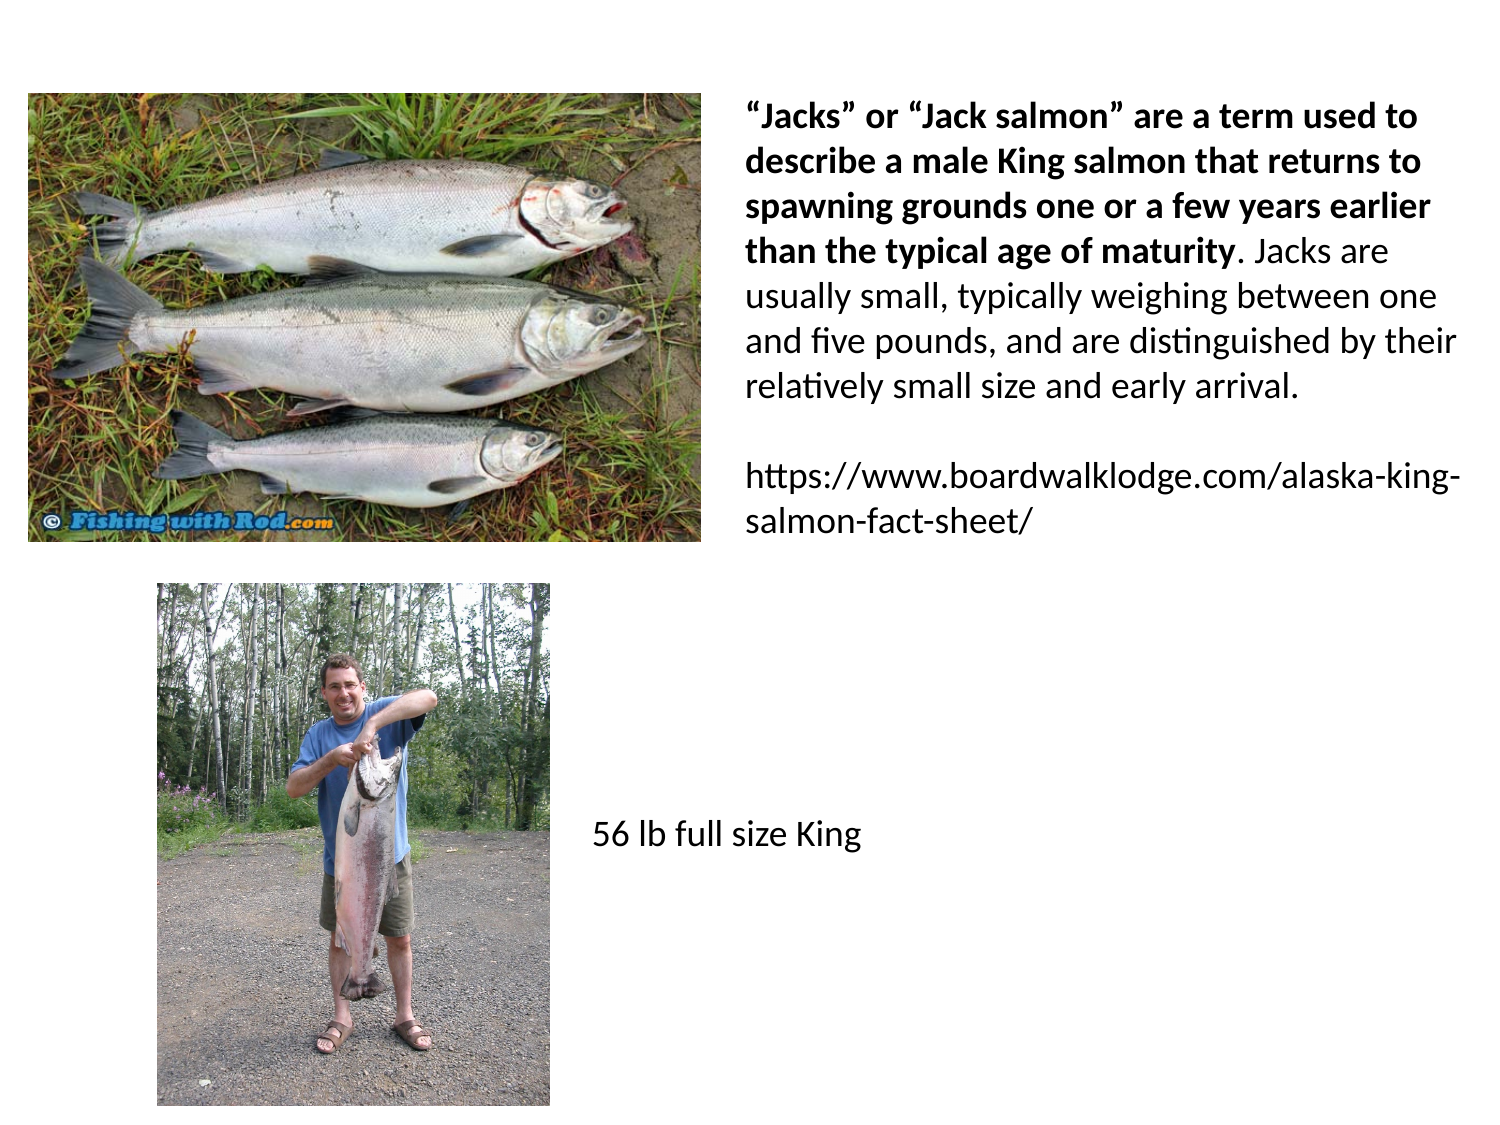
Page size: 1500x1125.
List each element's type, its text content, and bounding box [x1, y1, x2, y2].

text_box “Jacks” or “Jack salmon” are a term used to describe a male King salmon that returns to spawning grounds one or a few years earlier than the typical age of maturity. Jacks are usually small, typically weighing between one and five pounds, and are distinguished by their relatively small size and early arrival. https://www.boardwalklodge.com/alaska-king-salmon-fact-sheet/ [730, 83, 1481, 548]
picture [157, 583, 550, 1106]
text_box 56 lb full size King [577, 801, 877, 862]
picture [27, 93, 702, 542]
